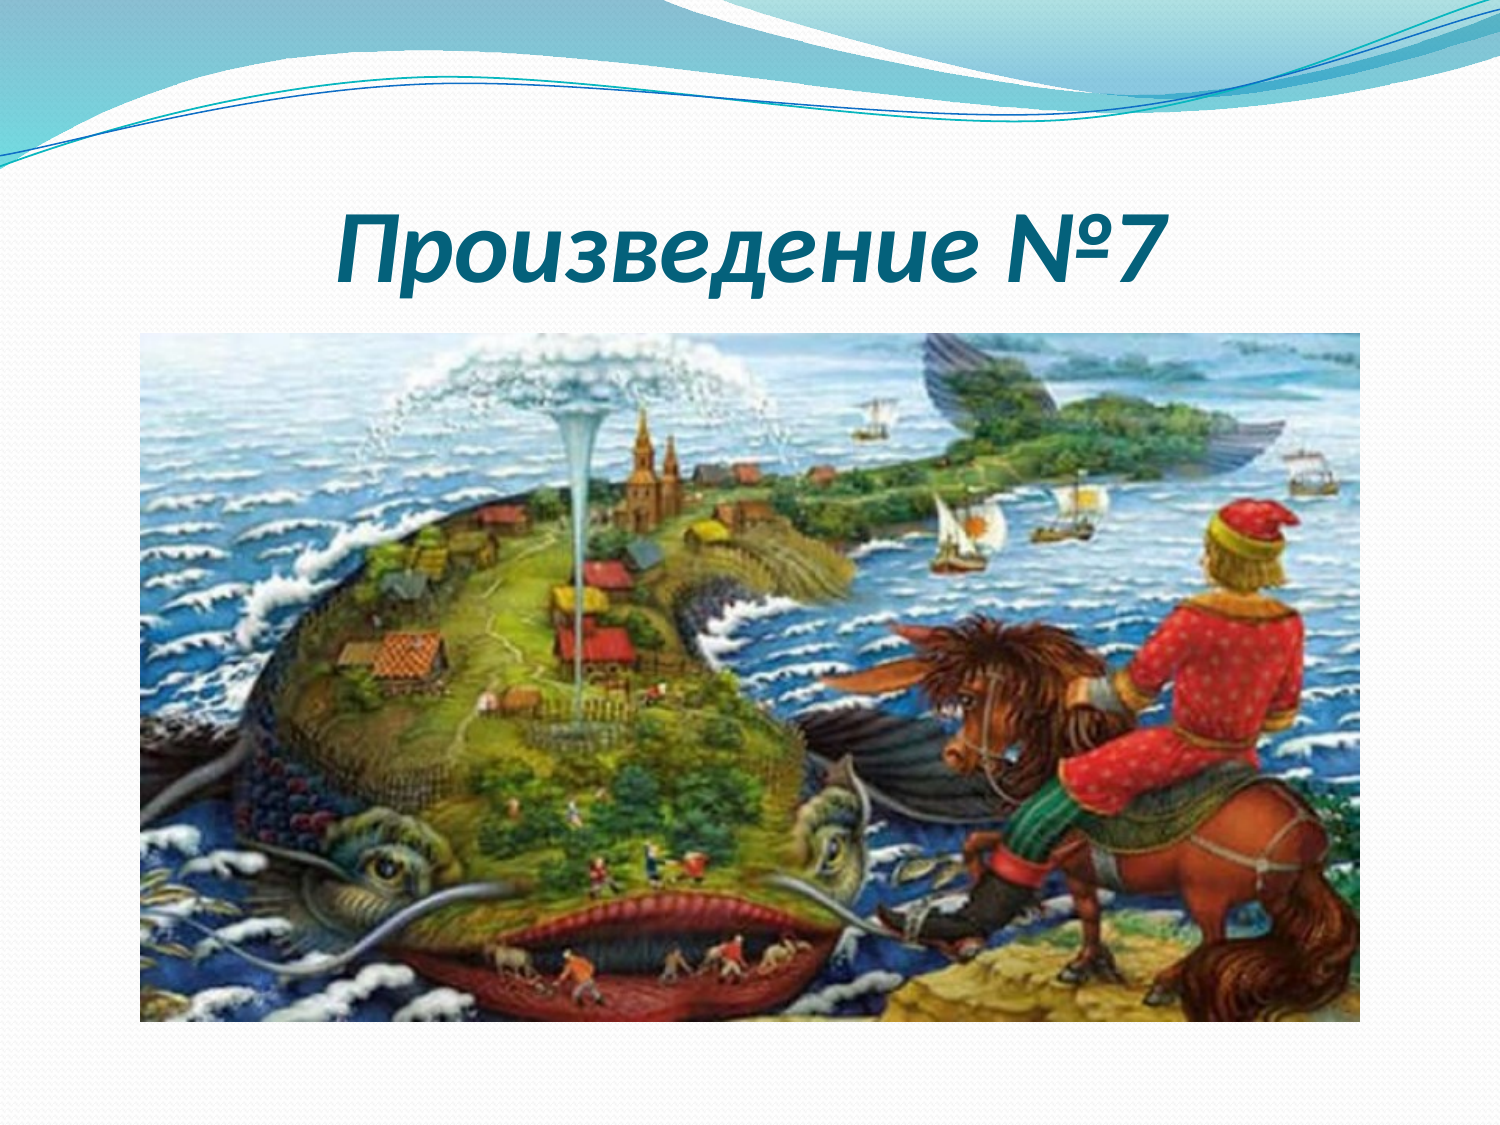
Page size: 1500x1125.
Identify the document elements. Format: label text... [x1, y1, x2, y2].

title Произведение №7 [75, 115, 1425, 303]
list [140, 333, 1360, 1022]
